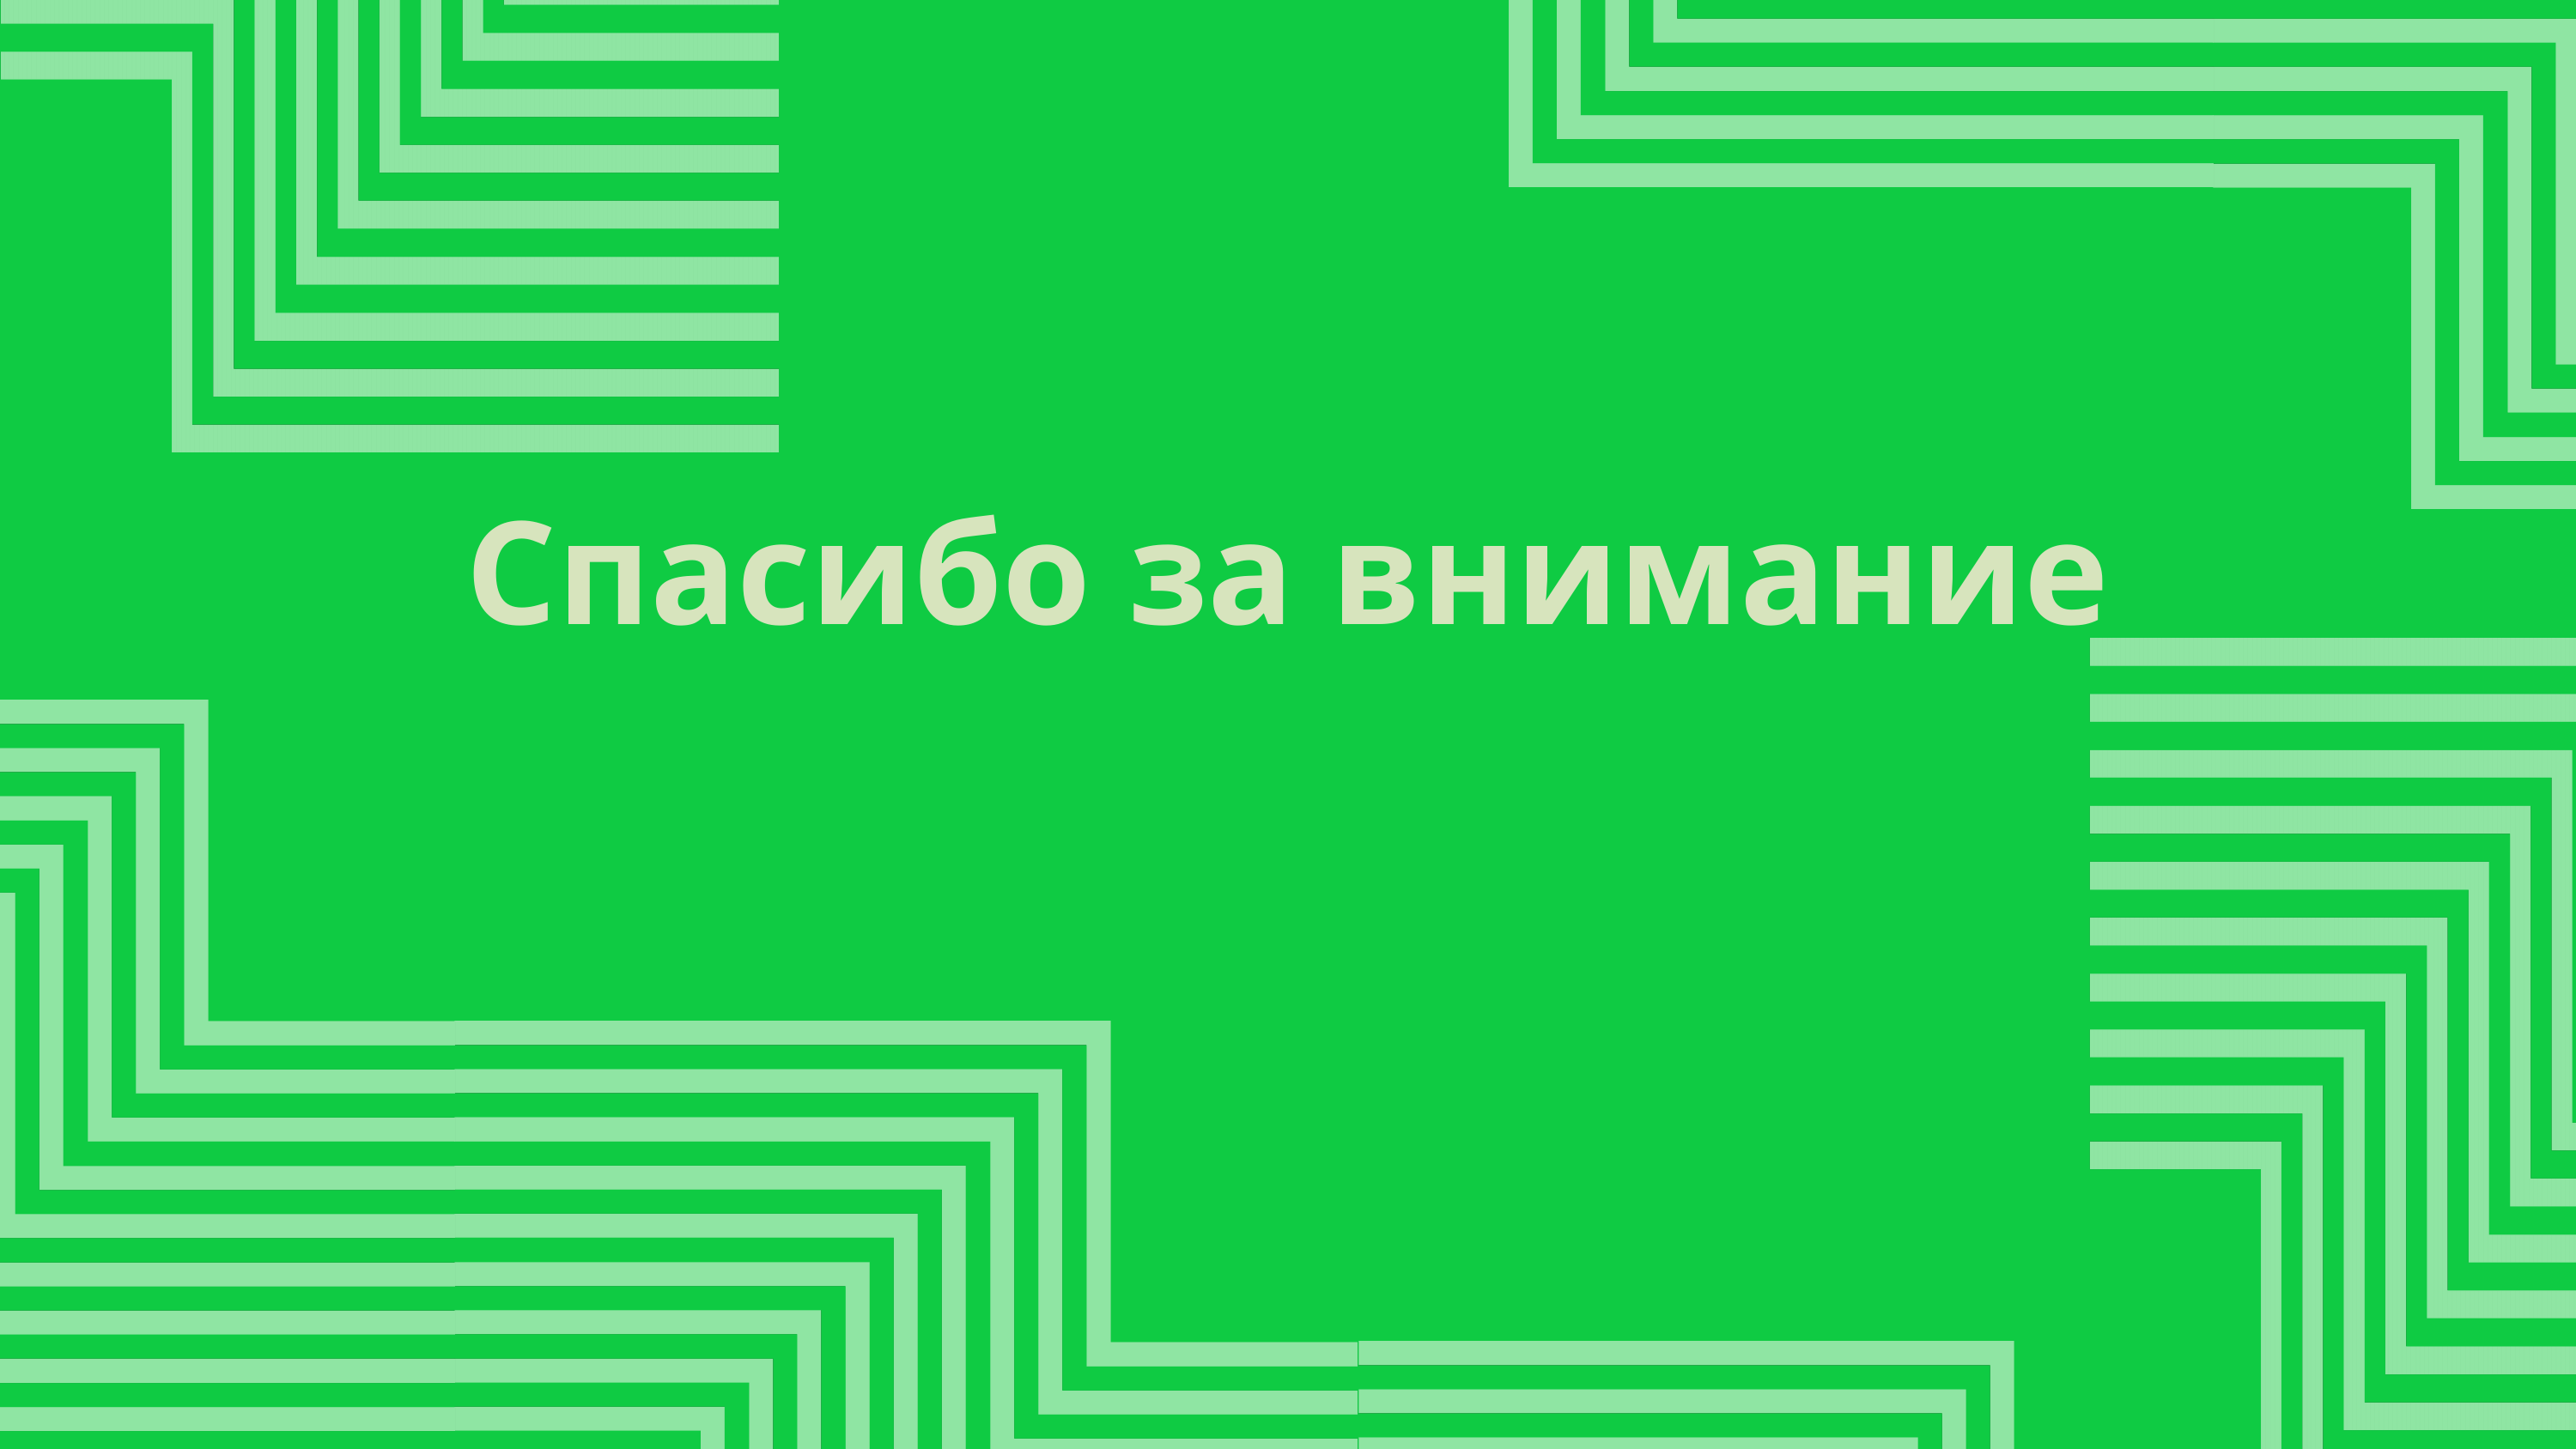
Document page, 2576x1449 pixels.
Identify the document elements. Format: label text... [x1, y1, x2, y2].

text_box Спасибо за внимание [1364, 518, 2169, 653]
text_box [2089, 638, 2576, 1449]
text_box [0, 379, 1358, 1449]
text_box [0, 0, 401, 376]
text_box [407, 0, 2576, 509]
text_box [1364, 1341, 2089, 1449]
